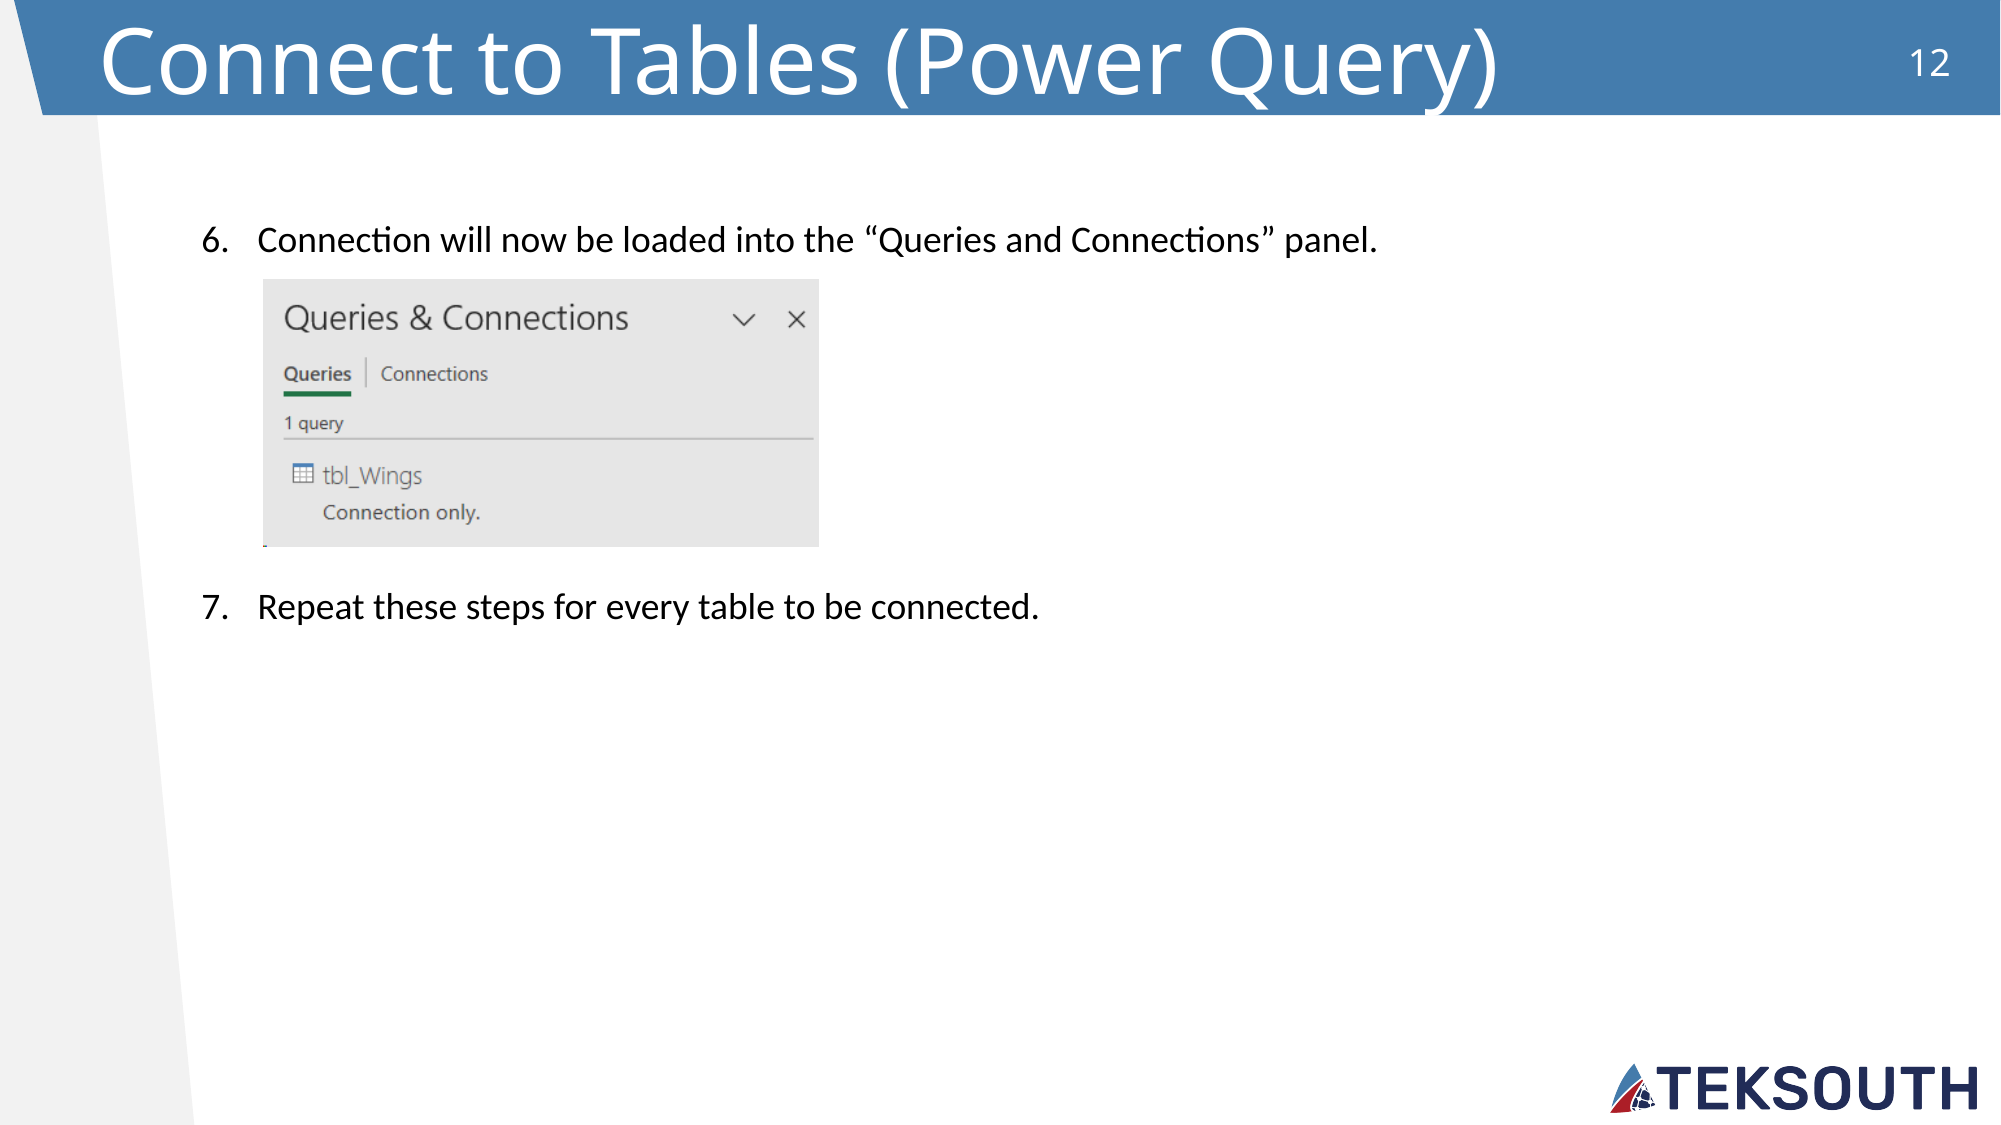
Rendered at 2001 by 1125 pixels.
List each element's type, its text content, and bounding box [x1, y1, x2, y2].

picture [262, 279, 819, 547]
picture [1610, 1063, 1977, 1113]
text_box Repeat these steps for every table to be connected. [186, 574, 1872, 635]
slide_number 12 [1882, 31, 1977, 98]
list Connect to Tables (Power Query) [83, 0, 1675, 129]
text_box Connection will now be loaded into the “Queries and Connections” panel. [186, 208, 1872, 268]
